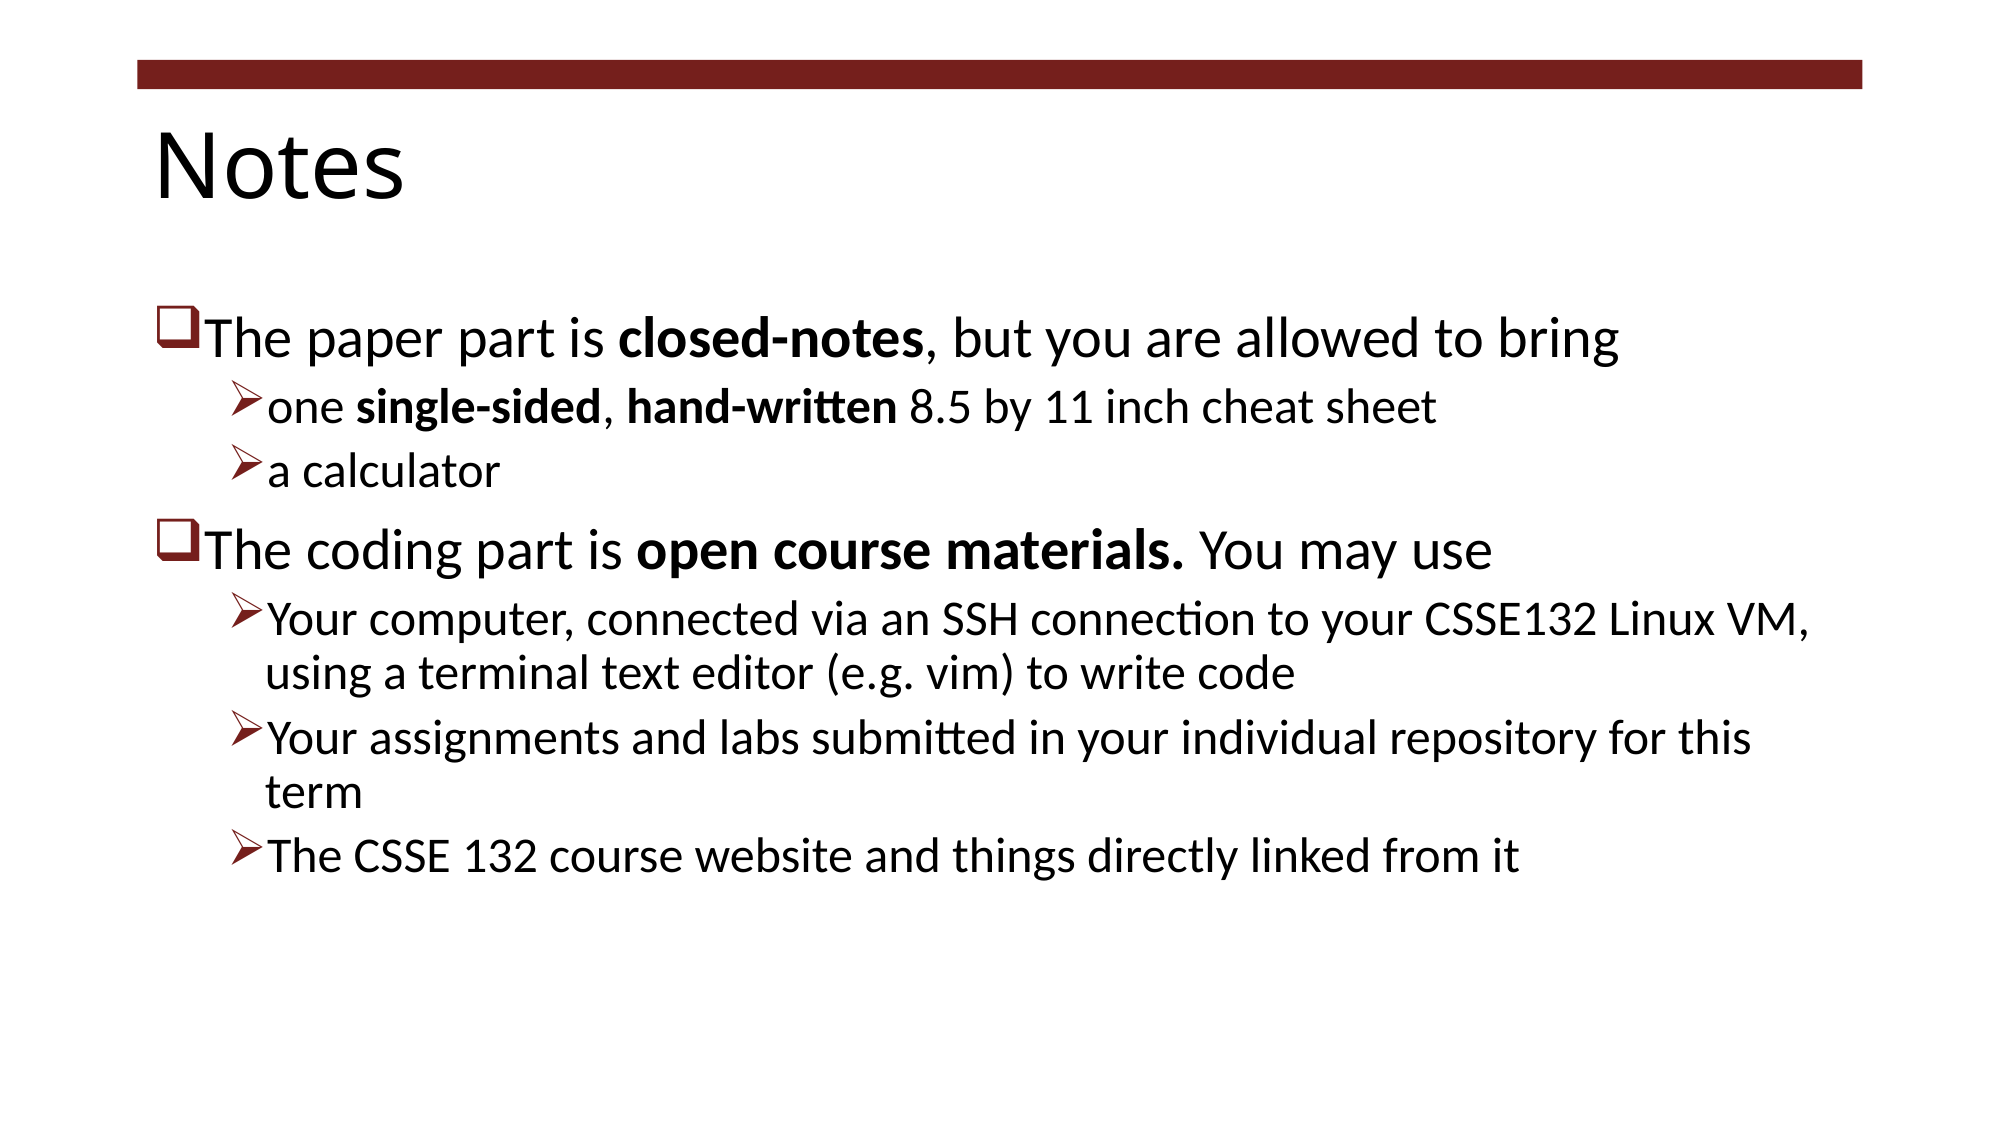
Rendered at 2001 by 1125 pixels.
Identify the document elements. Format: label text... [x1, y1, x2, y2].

title Notes [137, 59, 1863, 278]
list The paper part is closed-notes, but you are allowed to bring one single-sided, hand-written 8.5 by 11 inch cheat sheet a calculator The coding part is open course materials. You may use Your computer, connected via an SSH connection to your CSSE132 Linux VM, using a terminal text editor (e.g. vim) to write code Your assignments and labs submitted in your individual repository for this term The CSSE 132 course website and things directly linked from it [137, 299, 1863, 1103]
